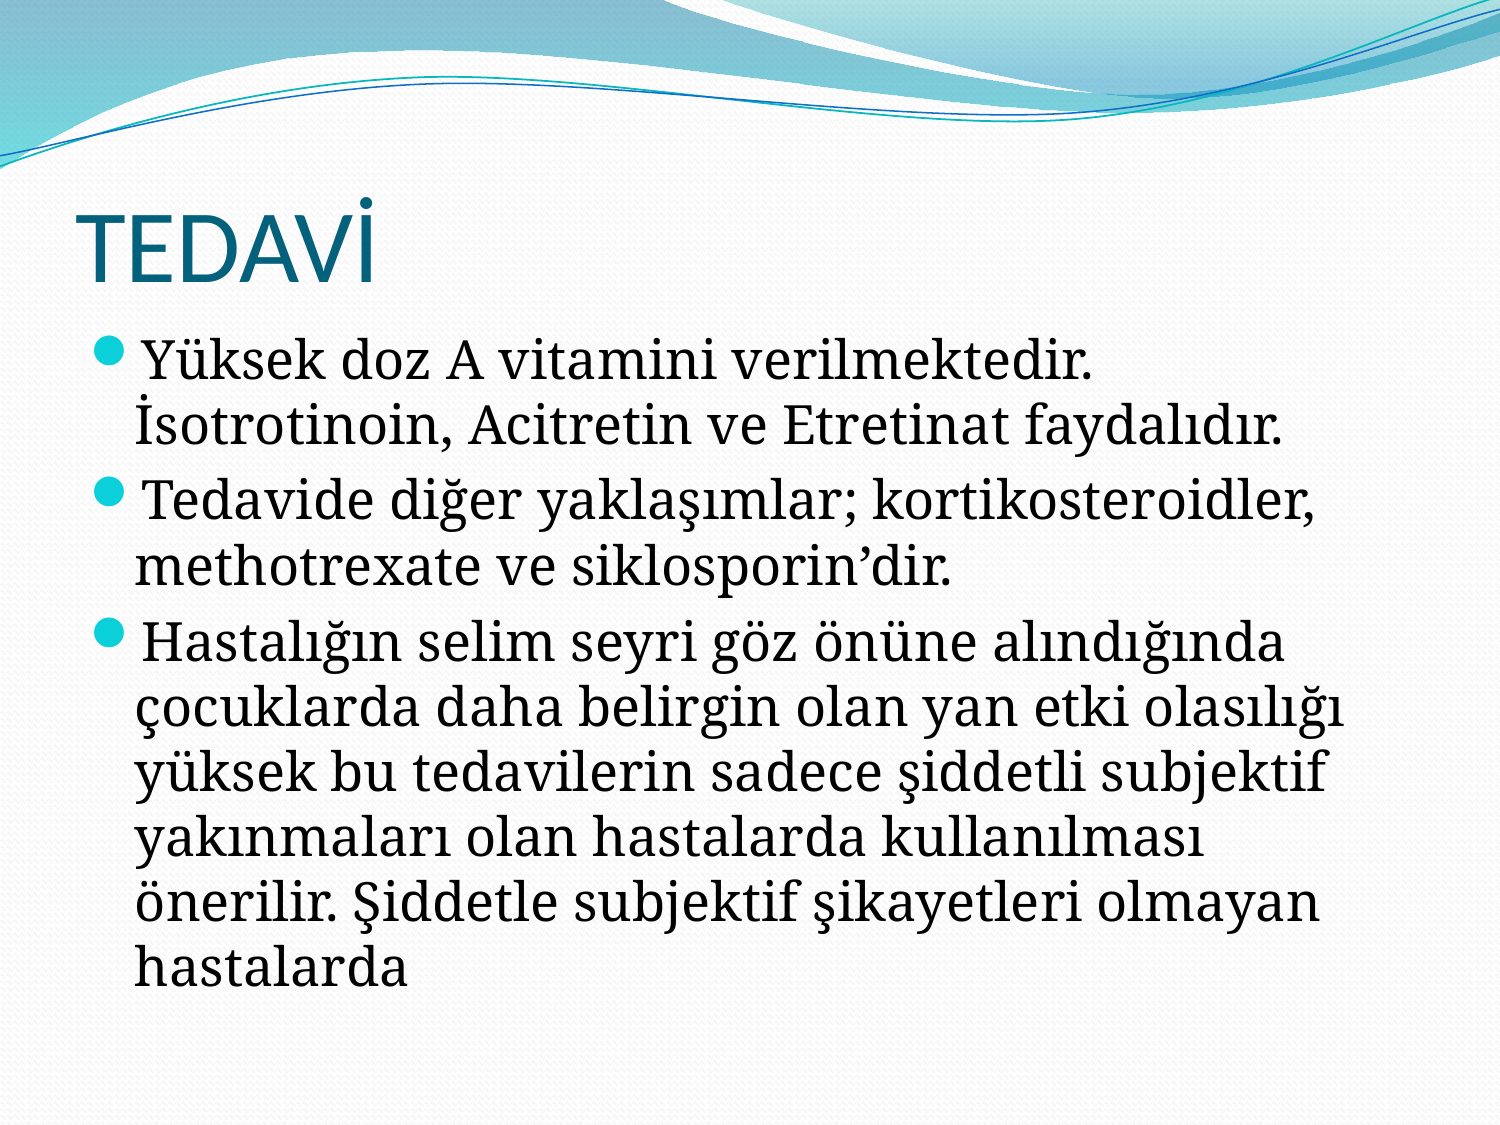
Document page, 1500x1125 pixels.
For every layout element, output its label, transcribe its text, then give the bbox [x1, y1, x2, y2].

title TEDAVİ [75, 115, 1425, 303]
list Yüksek doz A vitamini verilmektedir. İsotrotinoin, Acitretin ve Etretinat faydalıdır. Tedavide diğer yaklaşımlar; kortikosteroidler, methotrexate ve siklosporin’dir. Hastalığın selim seyri göz önüne alındığında çocuklarda daha belirgin olan yan etki olasılığı yüksek bu tedavilerin sadece şiddetli subjektif yakınmaları olan hastalarda kullanılması önerilir. Şiddetle subjektif şikayetleri olmayan hastalarda [75, 317, 1425, 1038]
